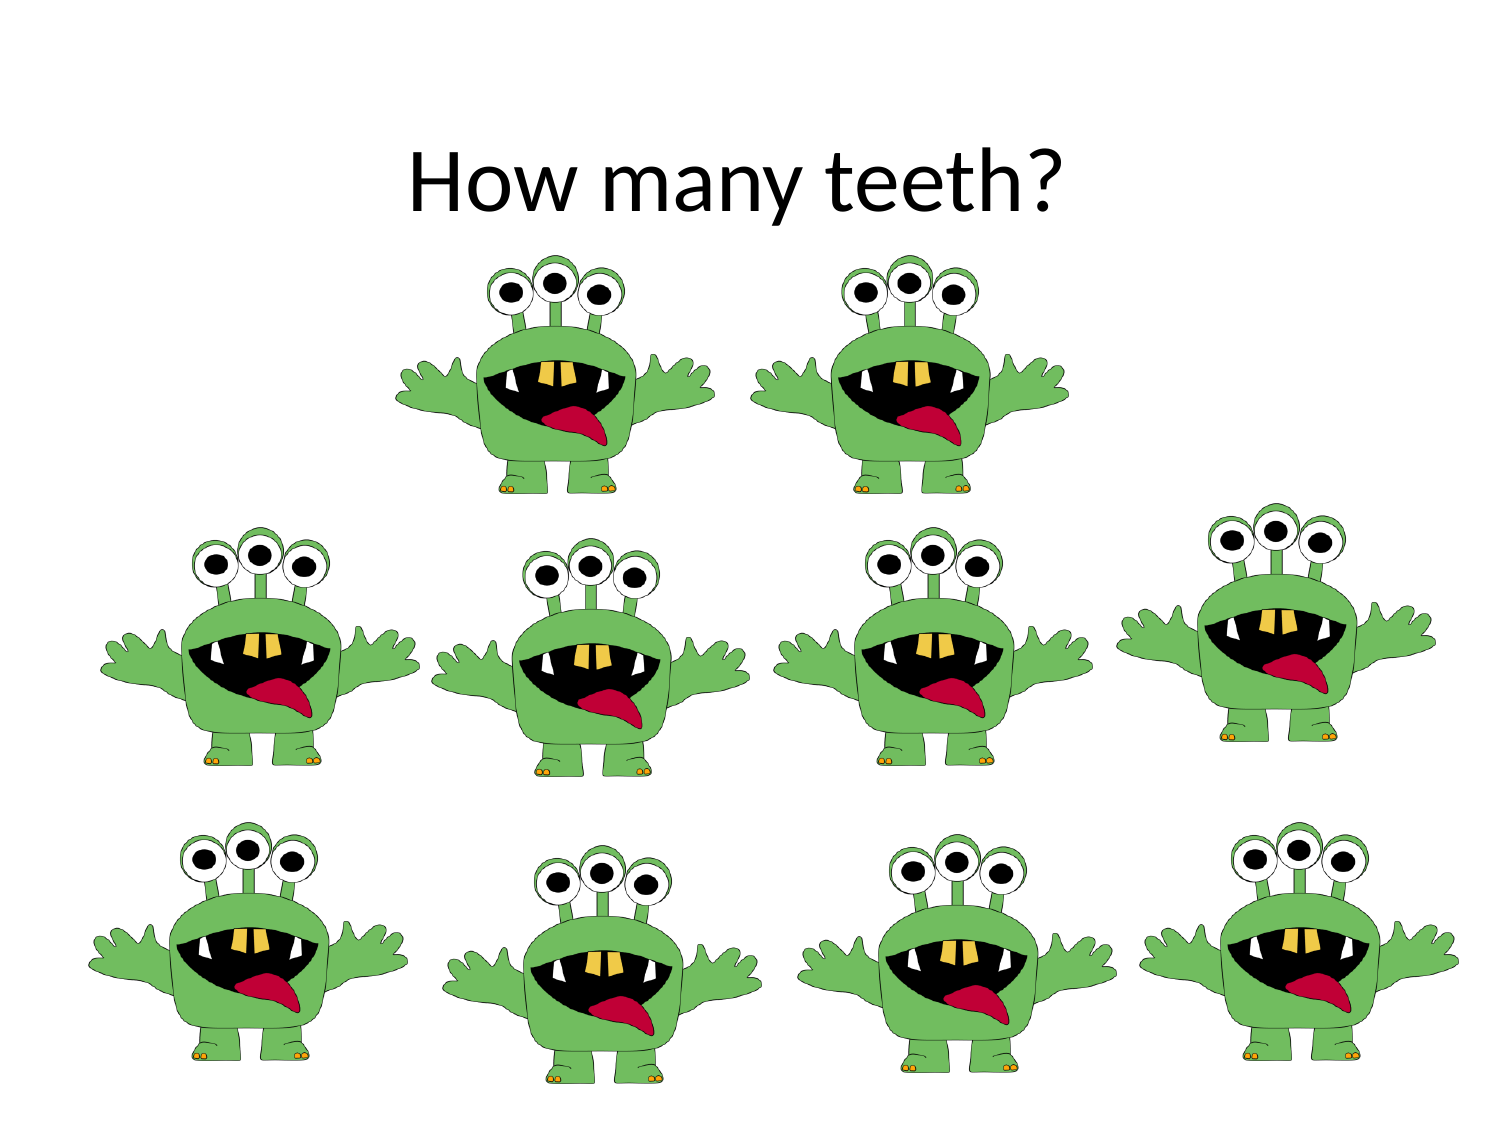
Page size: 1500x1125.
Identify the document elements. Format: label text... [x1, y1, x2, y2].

picture [1115, 503, 1436, 742]
picture [100, 526, 420, 766]
picture [442, 845, 763, 1085]
picture [749, 255, 1070, 494]
picture [88, 822, 408, 1061]
picture [430, 538, 751, 778]
picture [395, 255, 715, 494]
title How many teeth? [100, 54, 1376, 296]
picture [773, 526, 1093, 766]
picture [796, 833, 1117, 1073]
picture [1139, 822, 1459, 1061]
